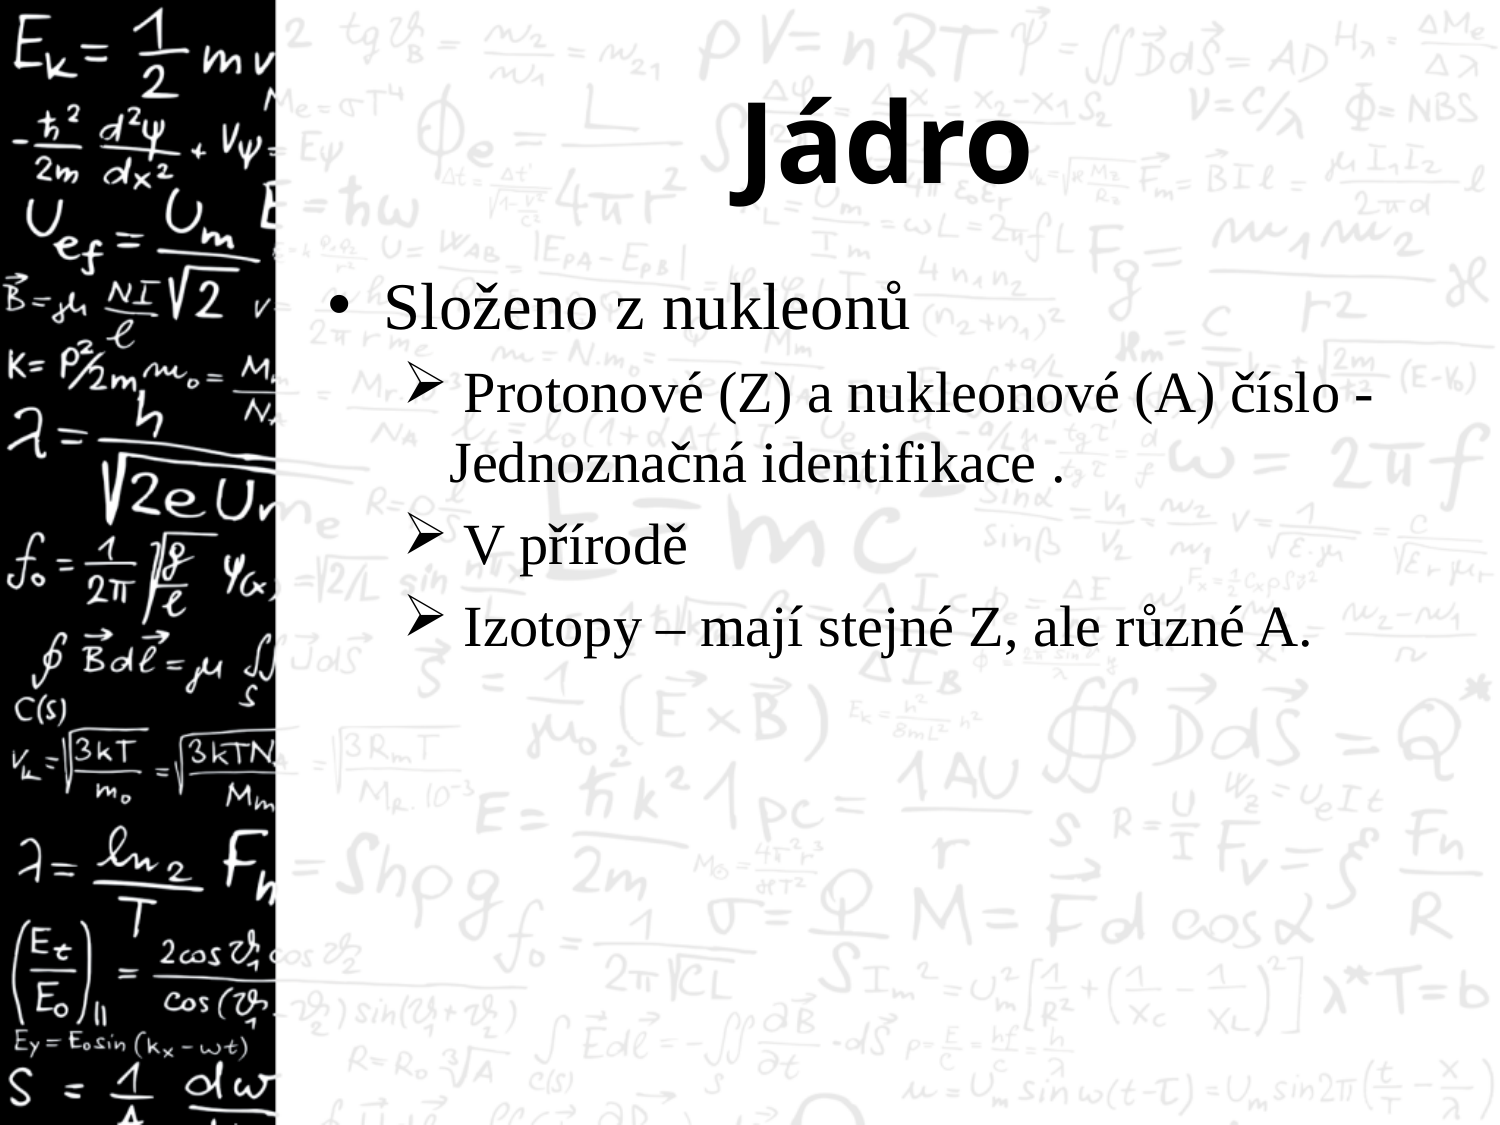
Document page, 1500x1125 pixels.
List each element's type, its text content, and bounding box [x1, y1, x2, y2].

title Jádro [312, 45, 1461, 233]
picture [0, 0, 1500, 1125]
